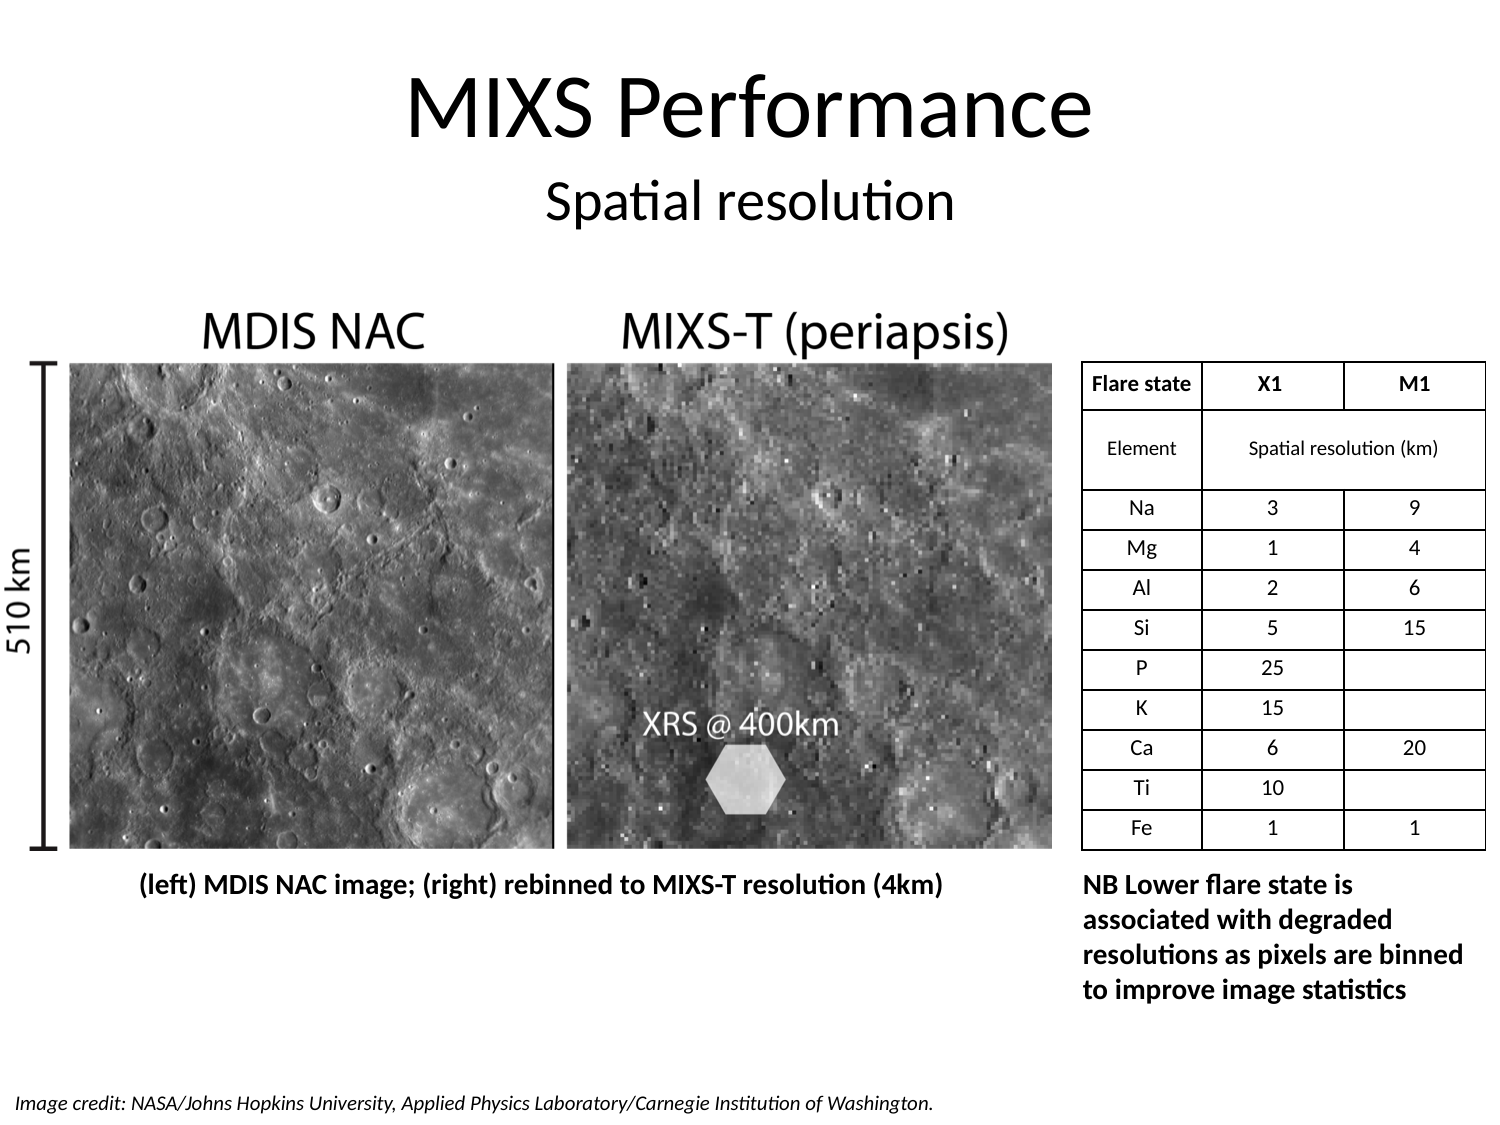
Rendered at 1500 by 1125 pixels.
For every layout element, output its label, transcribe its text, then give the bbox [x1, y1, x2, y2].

text_box NB Lower flare state is associated with degraded resolutions as pixels are binned to improve image statistics [1068, 857, 1500, 1013]
table_cell Spatial resolution (km) [1203, 411, 1485, 489]
table_cell 20 [1345, 731, 1485, 769]
table_cell Ti [1083, 771, 1201, 809]
table_cell 4 [1345, 531, 1485, 569]
table_cell Mg [1083, 531, 1201, 569]
title MIXS Performance [75, 7, 1425, 195]
table_cell [1345, 651, 1485, 689]
table_cell Si [1083, 611, 1201, 649]
table_cell Ca [1083, 731, 1201, 769]
picture [0, 304, 1052, 851]
table_cell 1 [1203, 531, 1343, 569]
table_cell 2 [1203, 571, 1343, 609]
table_cell 5 [1203, 611, 1343, 649]
table_header Flare state [1083, 363, 1201, 409]
table_cell 10 [1203, 771, 1343, 809]
table_cell P [1083, 651, 1201, 689]
table_cell Na [1083, 491, 1201, 529]
table_cell 15 [1345, 611, 1485, 649]
table_cell K [1083, 691, 1201, 729]
table_cell Fe [1083, 811, 1201, 849]
table_cell Element [1083, 411, 1201, 489]
table_cell 15 [1203, 691, 1343, 729]
table_cell [1345, 691, 1485, 729]
table_cell 6 [1203, 731, 1343, 769]
table_cell 1 [1203, 811, 1343, 849]
text_box Image credit: NASA/Johns Hopkins University, Applied Physics Laboratory/Carnegie Institution of Washington. [0, 1082, 1022, 1122]
table_cell 9 [1345, 491, 1485, 529]
table_header M1 [1345, 363, 1485, 409]
table_cell 25 [1203, 651, 1343, 689]
table_cell Al [1083, 571, 1201, 609]
text_box (left) MDIS NAC image; (right) rebinned to MIXS-T resolution (4km) [123, 857, 1068, 908]
table_cell [1345, 771, 1485, 809]
table_cell 6 [1345, 571, 1485, 609]
table_header X1 [1203, 363, 1343, 409]
table_cell 1 [1345, 811, 1485, 849]
text_box Spatial resolution [530, 154, 972, 240]
table_cell 3 [1203, 491, 1343, 529]
